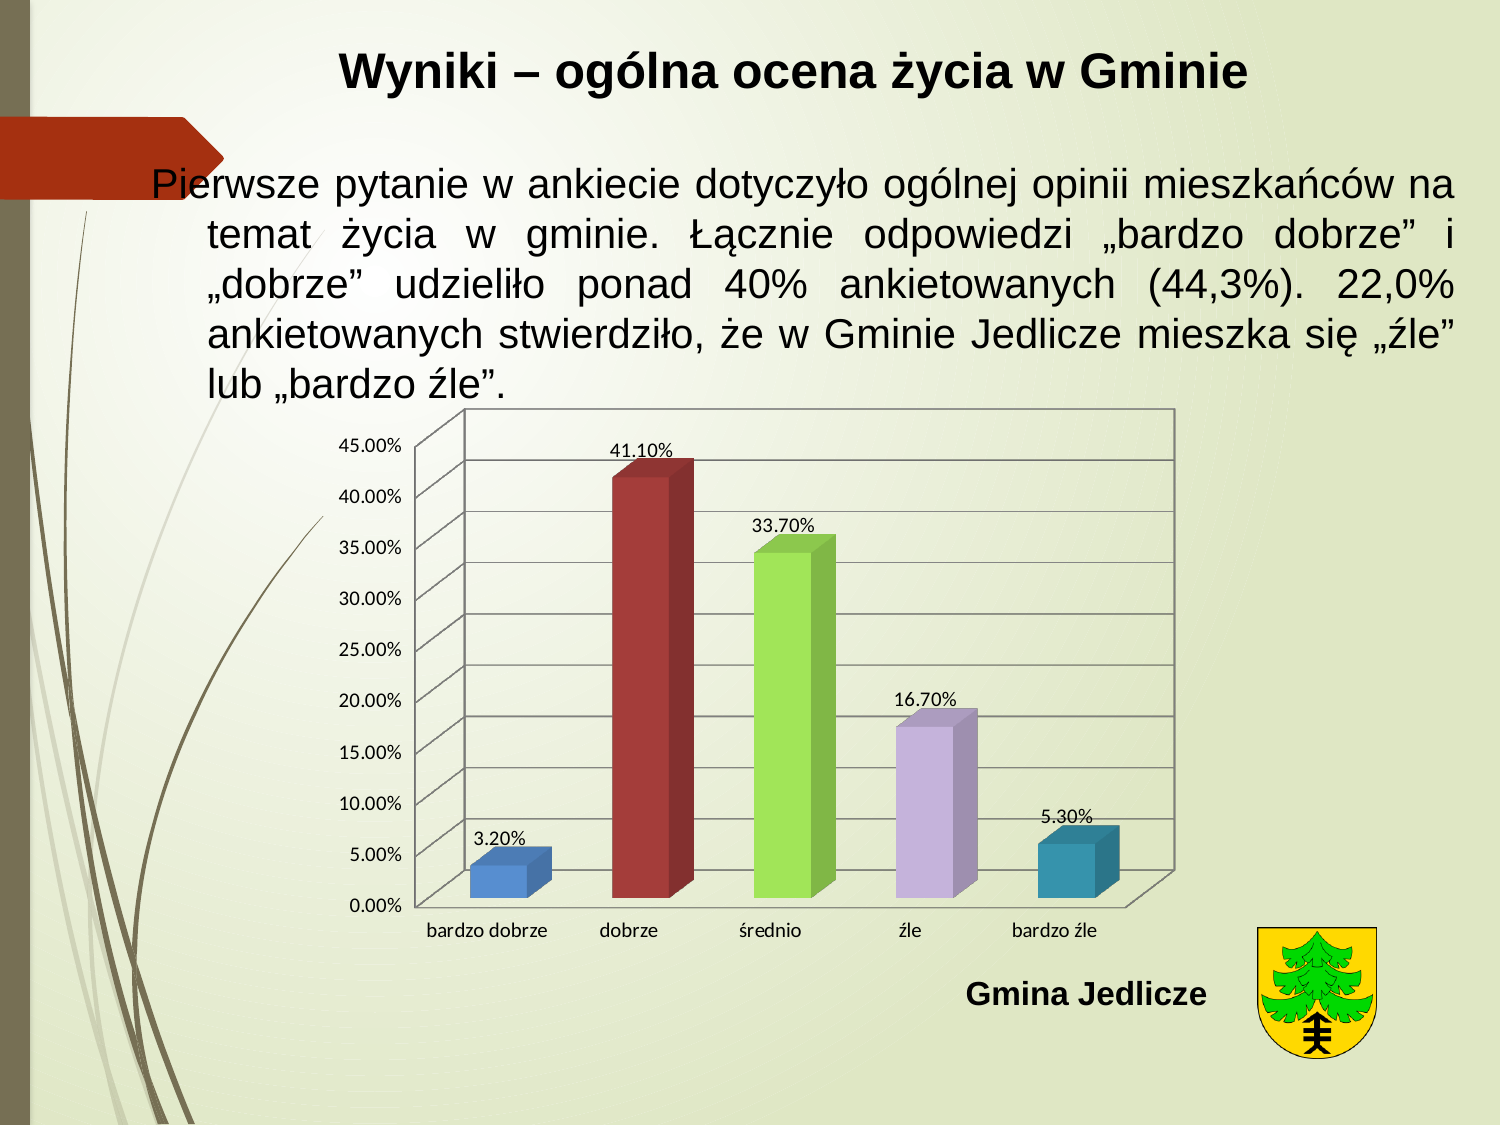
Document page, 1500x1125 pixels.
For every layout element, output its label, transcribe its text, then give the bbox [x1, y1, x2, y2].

picture [1257, 927, 1377, 1059]
title Wyniki – ogólna ocena życia w Gminie [253, 30, 1335, 126]
list Pierwsze pytanie w ankiecie dotyczyło ogólnej opinii mieszkańców na temat życia w gminie. Łącznie odpowiedzi „bardzo dobrze” i „dobrze” udzieliło ponad 40% ankietowanych (44,3%). 22,0% ankietowanych stwierdziło, że w Gminie Jedlicze mieszka się „źle” lub „bardzo źle”. [135, 149, 1471, 826]
chart [314, 396, 1200, 954]
text_box Gmina Jedlicze [820, 924, 1354, 1060]
